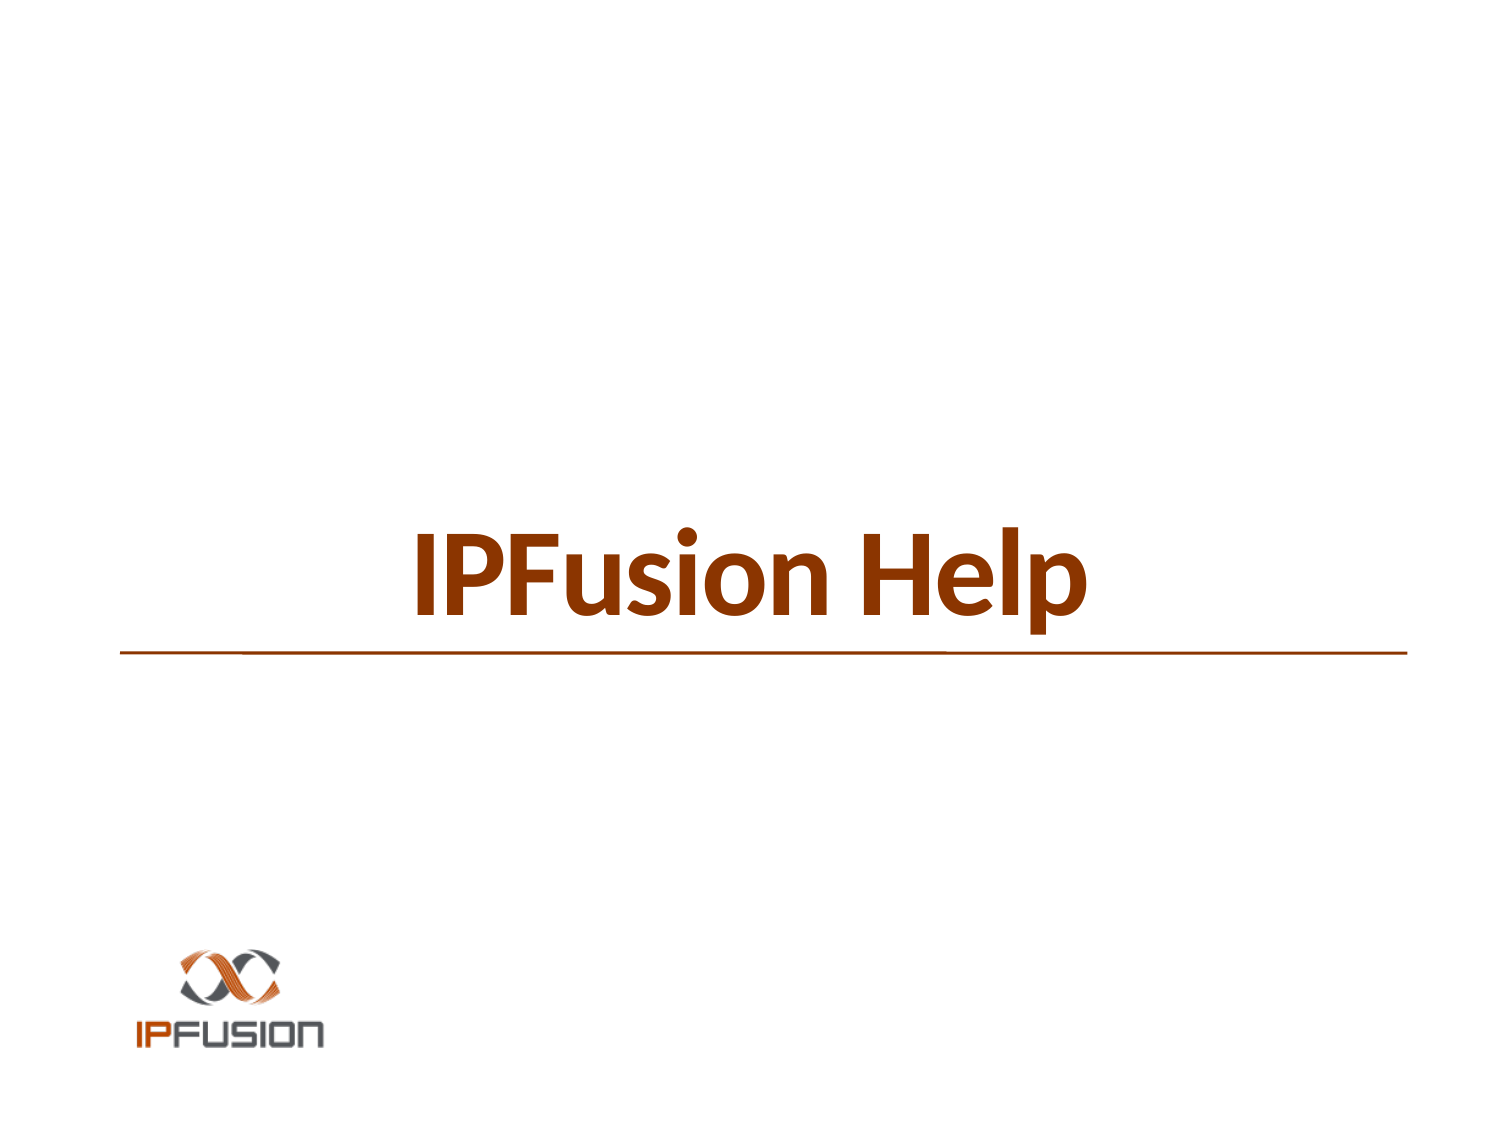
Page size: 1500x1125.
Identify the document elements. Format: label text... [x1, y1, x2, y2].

title IPFusion Help [112, 287, 1388, 649]
picture [120, 949, 340, 1048]
